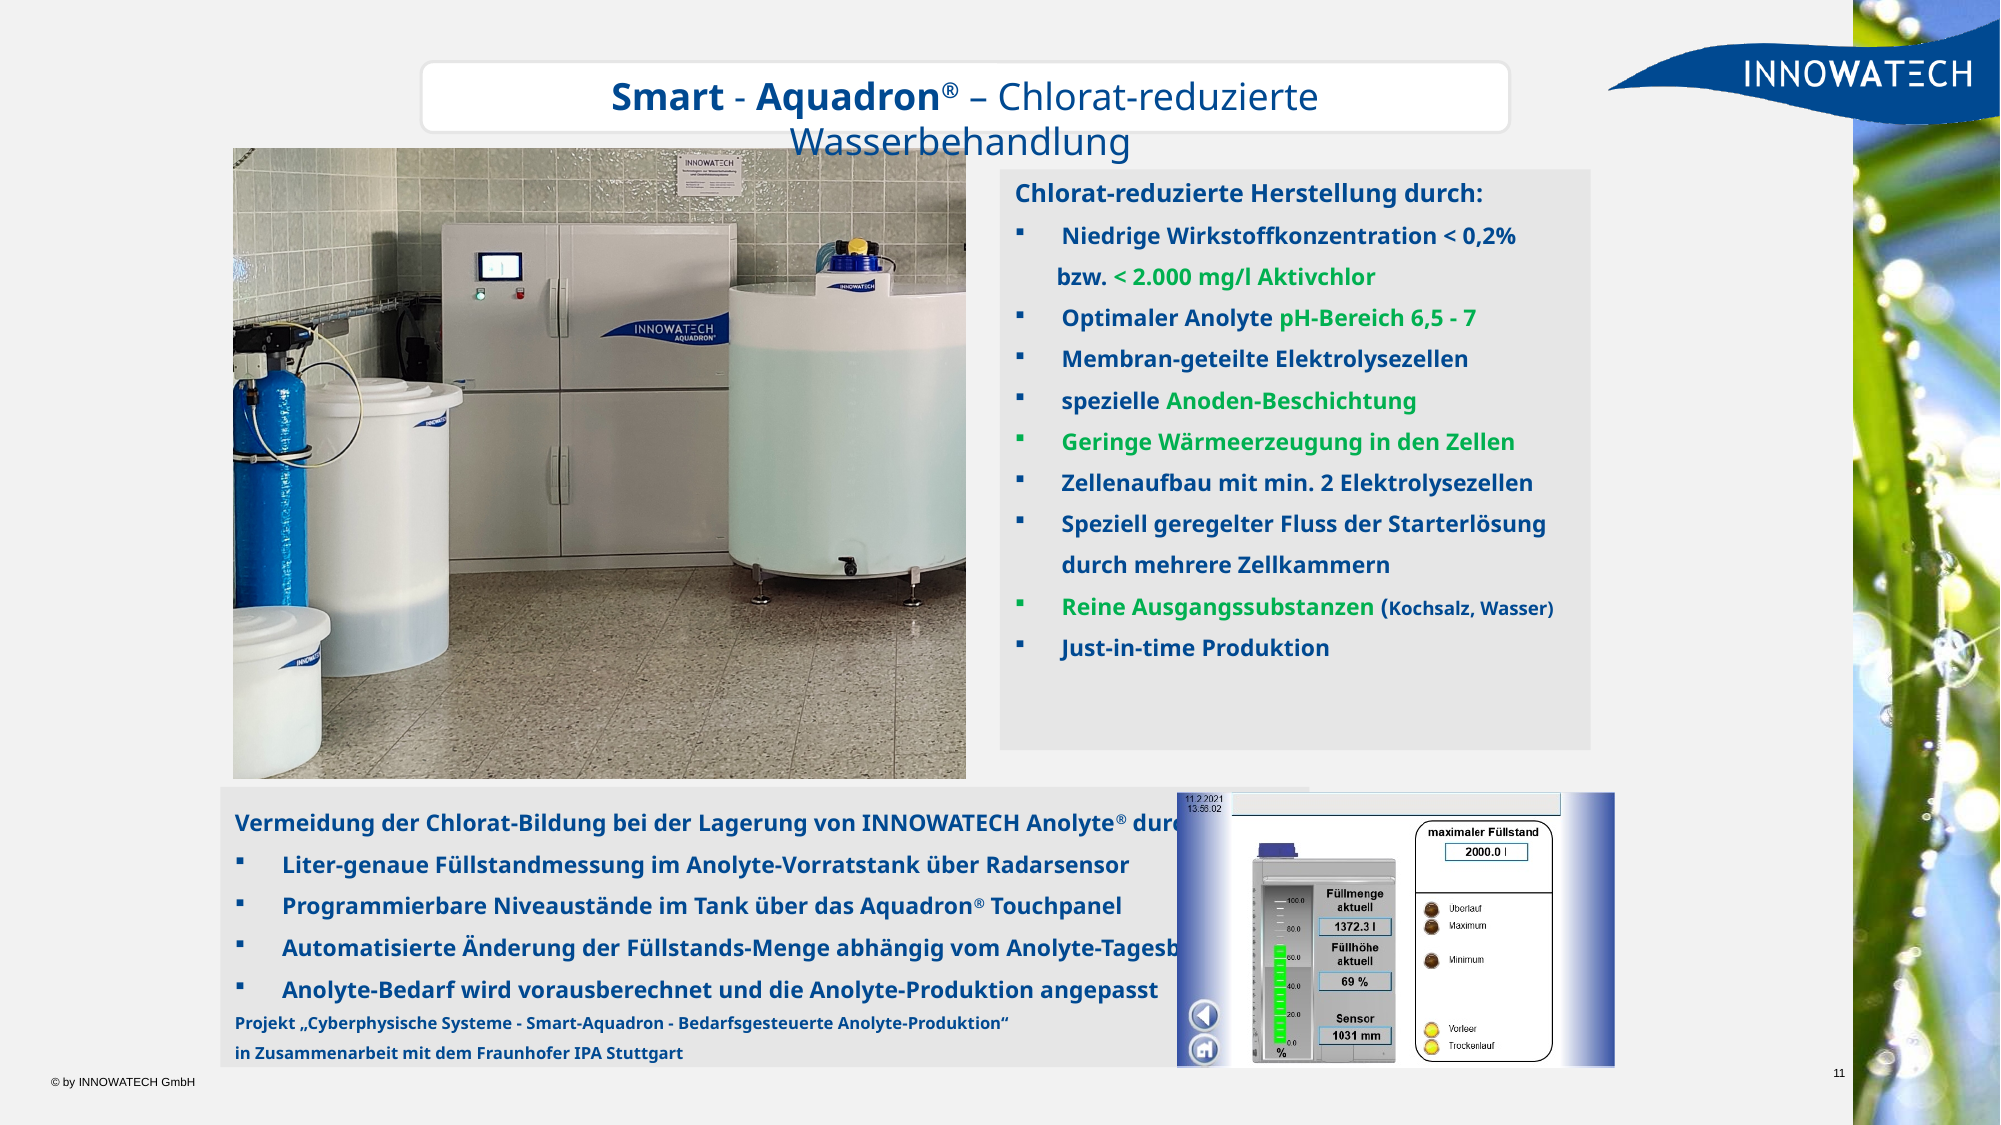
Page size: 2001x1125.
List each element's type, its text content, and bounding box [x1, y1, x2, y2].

text_box Smart - Aquadron® – Chlorat-reduzierte Wasserbehandlung [421, 61, 1510, 133]
text_box Vermeidung der Chlorat-Bildung bei der Lagerung von INNOWATECH Anolyte® durch Liter-genaue Füllstandmessung im Anolyte-Vorratstank über Radarsensor Programmierbare Niveaustände im Tank über das Aquadron® Touchpanel Automatisierte Änderung der Füllstands-Menge abhängig vom Anolyte-Tagesbedarf Anolyte-Bedarf wird vorausberechnet und die Anolyte-Produktion angepasst Projekt „Cyberphysische Systeme - Smart-Aquadron - Bedarfsgesteuerte Anolyte-Produktion“ in Zusammenarbeit mit dem Fraunhofer IPA Stuttgart [220, 786, 1310, 1068]
picture [1607, 0, 2000, 1125]
text_box Chlorat-reduzierte Herstellung durch: Niedrige Wirkstoffkonzentration < 0,2% bzw. < 2.000 mg/l Aktivchlor Optimaler Anolyte pH-Bereich 6,5 - 7 Membran-geteilte Elektrolysezellen spezielle Anoden-Beschichtung Geringe Wärmeerzeugung in den Zellen Zellenaufbau mit min. 2 Elektrolysezellen Speziell geregelter Fluss der Starterlösung durch mehrere Zellkammern Reine Ausgangssubstanzen (Kochsalz, Wasser) Just-in-time Produktion [999, 169, 1591, 751]
picture [232, 148, 966, 779]
picture [1176, 792, 1615, 1068]
